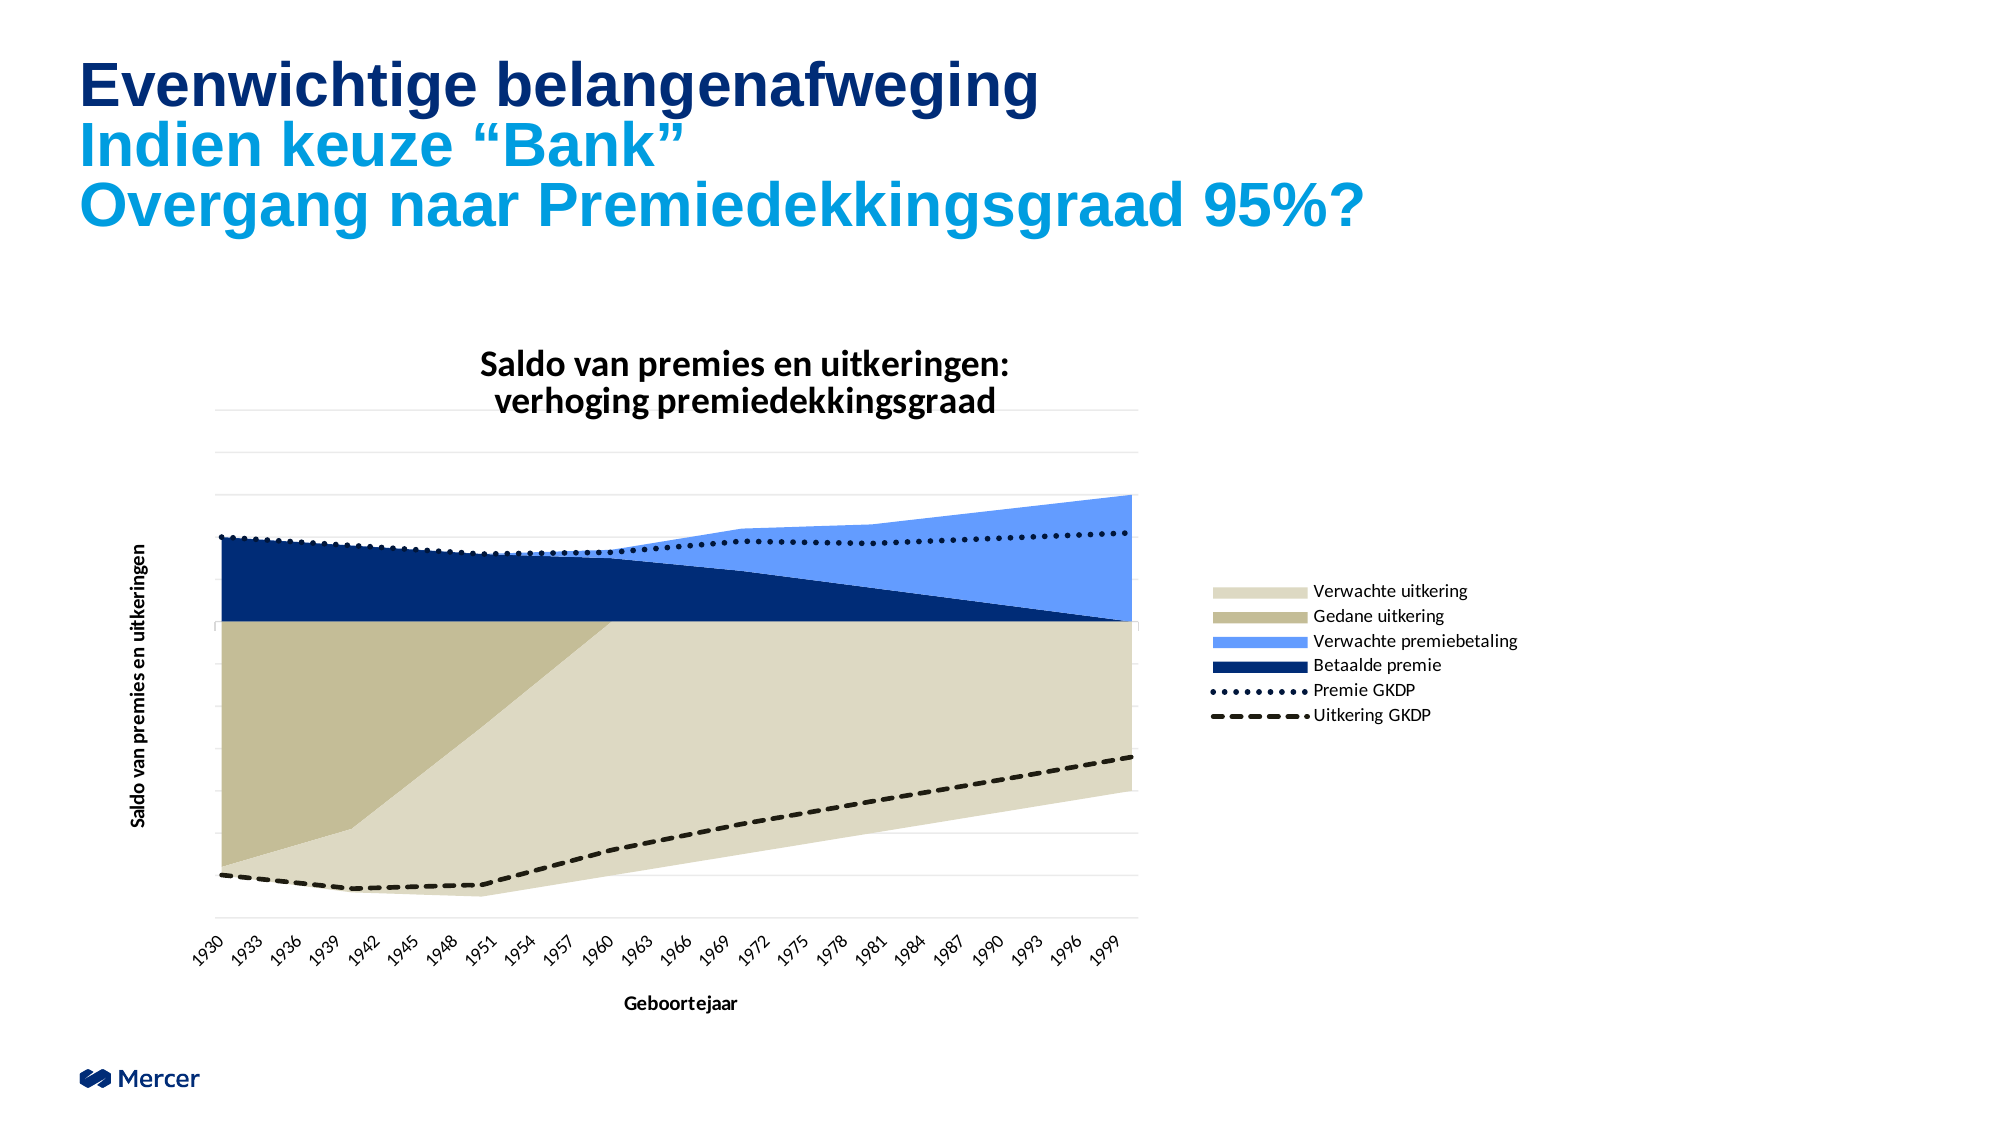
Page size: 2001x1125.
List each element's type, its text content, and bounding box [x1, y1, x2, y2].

title Evenwichtige belangenafweging Indien keuze “Bank” Overgang naar Premiedekkingsgraad 95%? [79, 58, 1921, 140]
chart [95, 263, 1538, 1046]
picture [79, 1068, 200, 1088]
